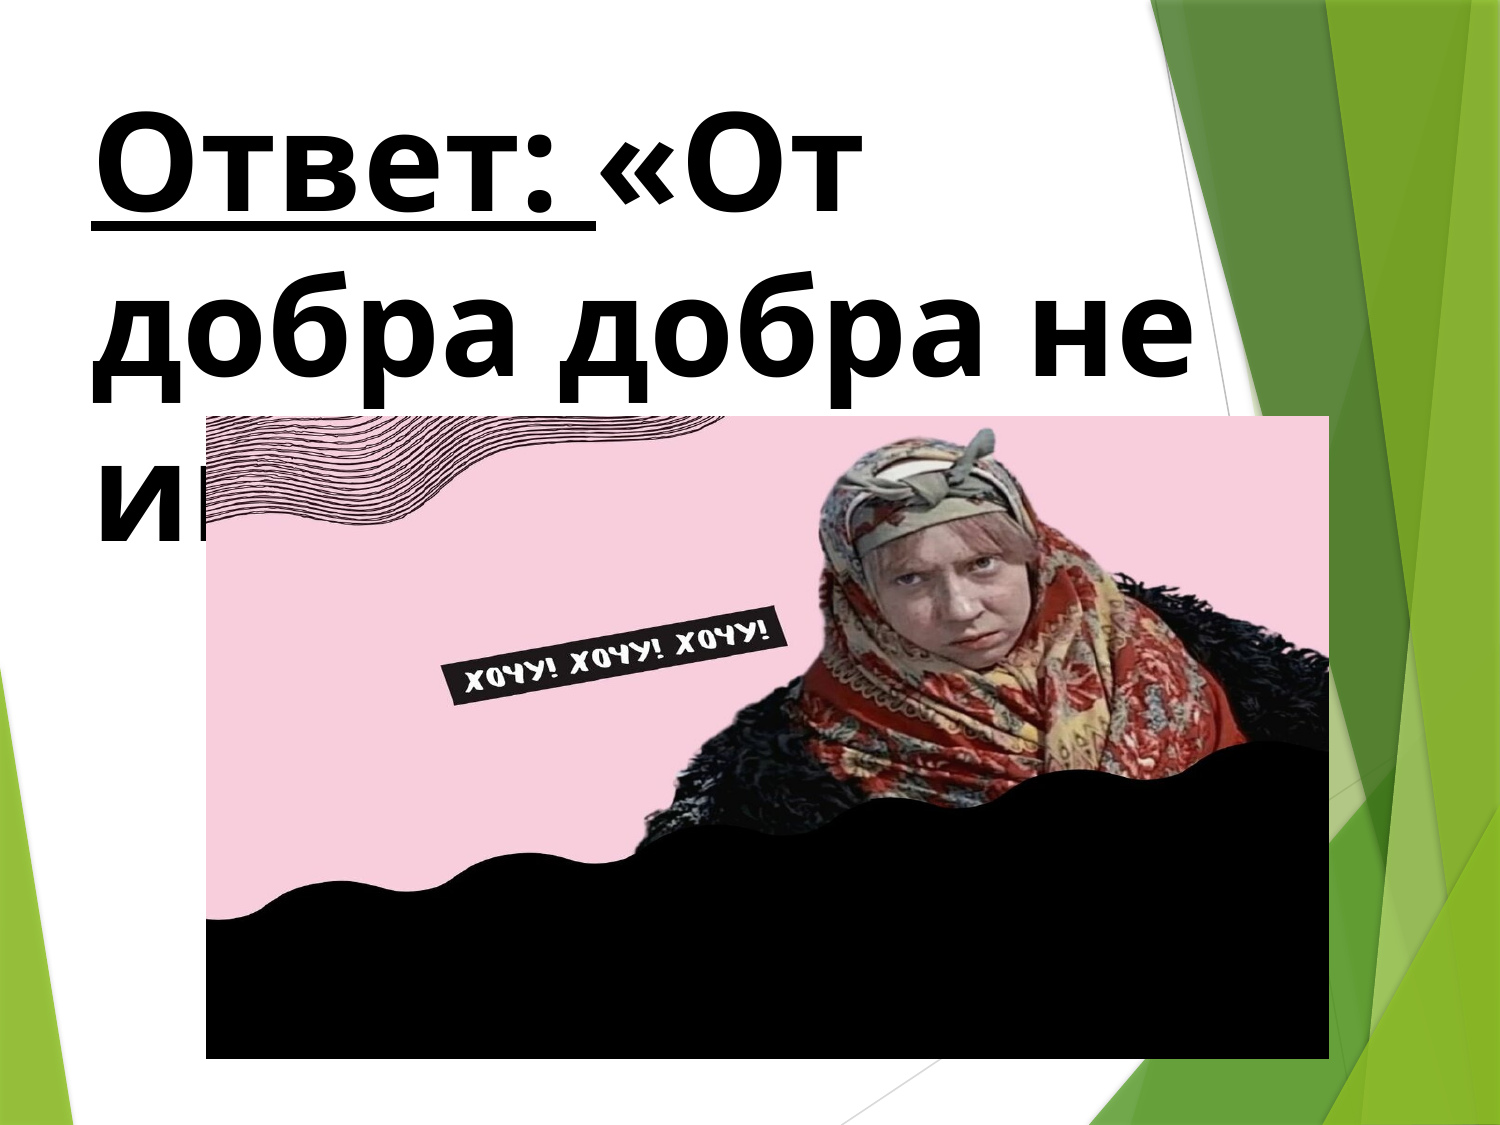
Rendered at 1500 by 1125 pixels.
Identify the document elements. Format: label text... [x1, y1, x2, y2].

picture [206, 415, 1330, 1060]
text_box Ответ: «От добра добра не ищут». [76, 66, 1341, 576]
